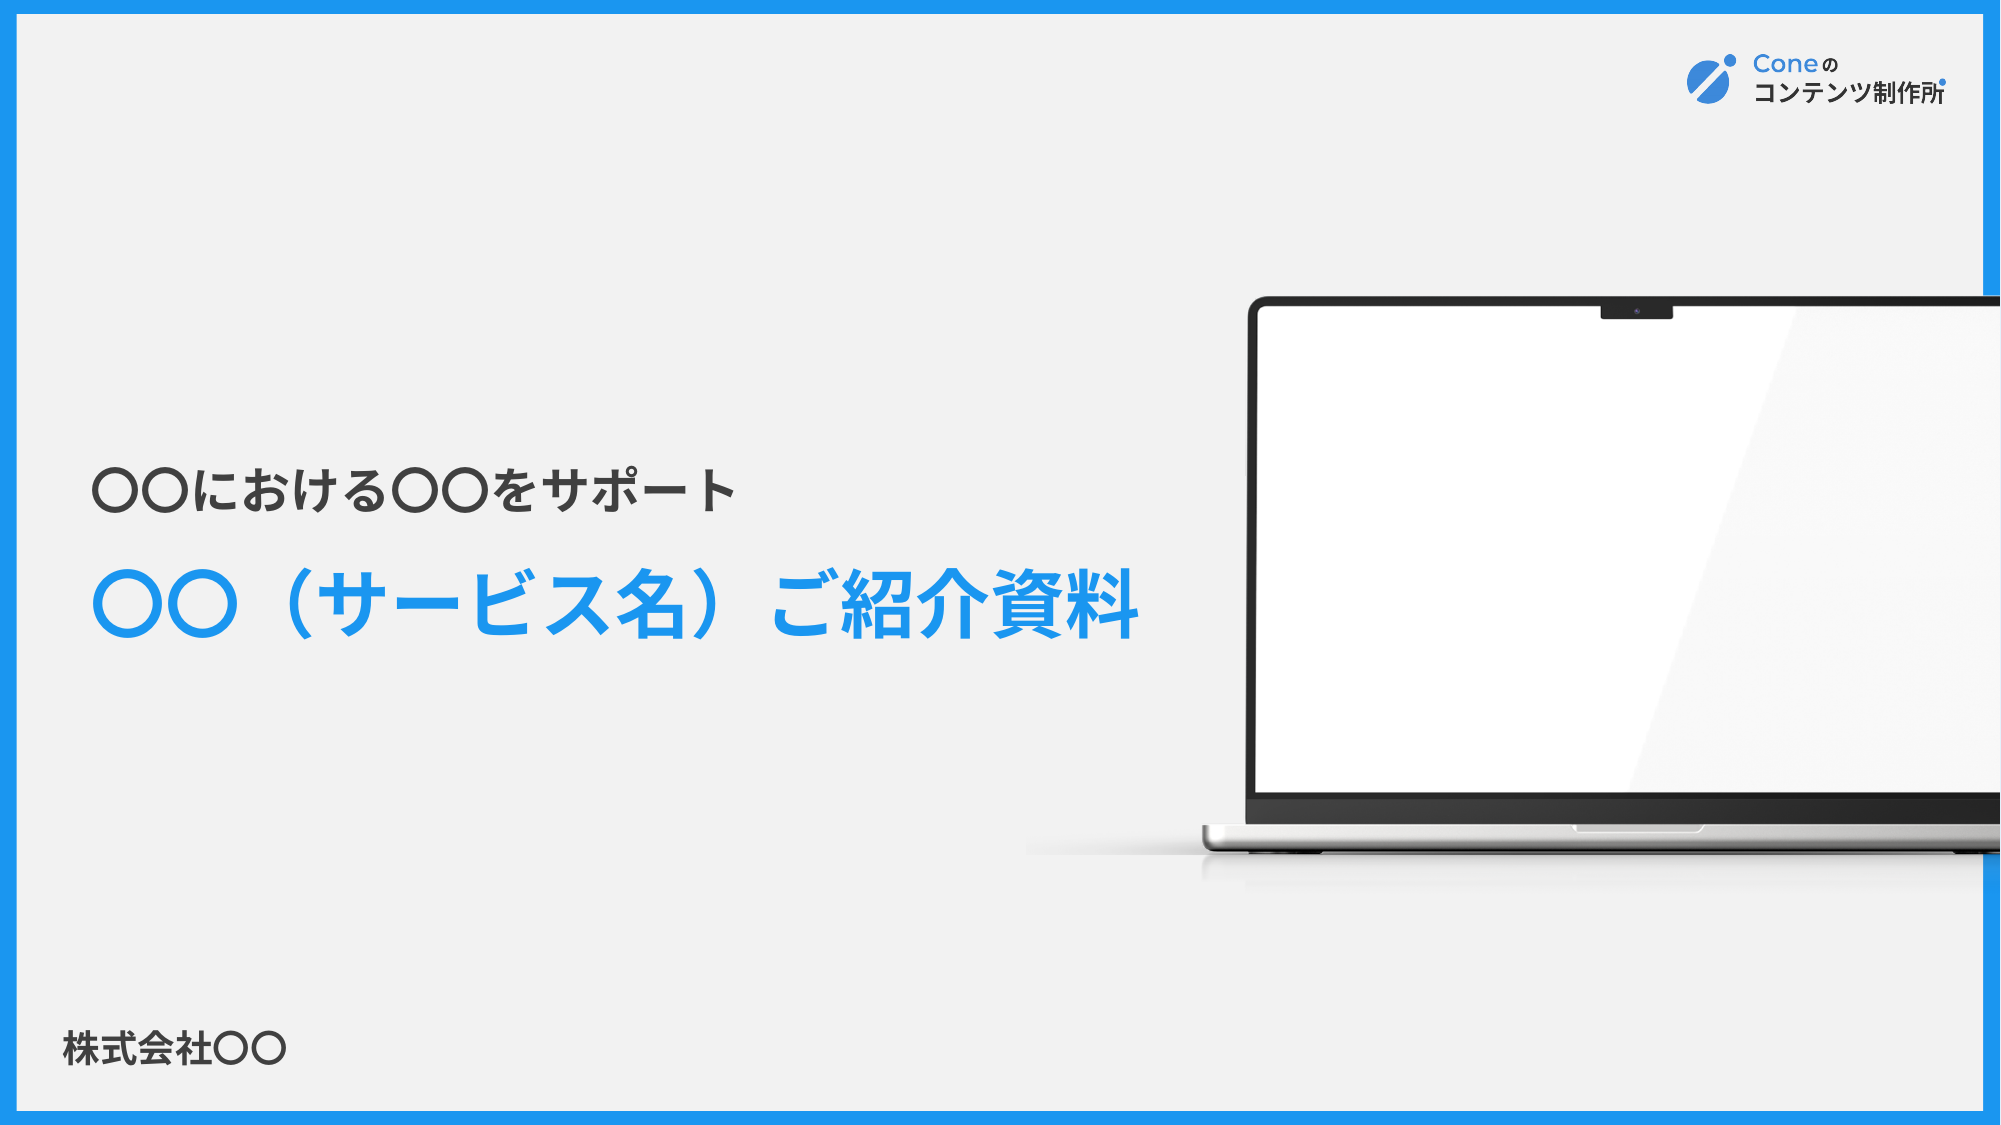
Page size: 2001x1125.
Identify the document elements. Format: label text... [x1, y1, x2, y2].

picture [1026, 115, 2000, 1016]
picture [1687, 54, 1947, 104]
text_box 株式会社〇〇 [47, 998, 621, 1097]
text_box 〇〇における〇〇をサポート 〇〇（サービス名）ご紹介資料 [75, 440, 1026, 666]
